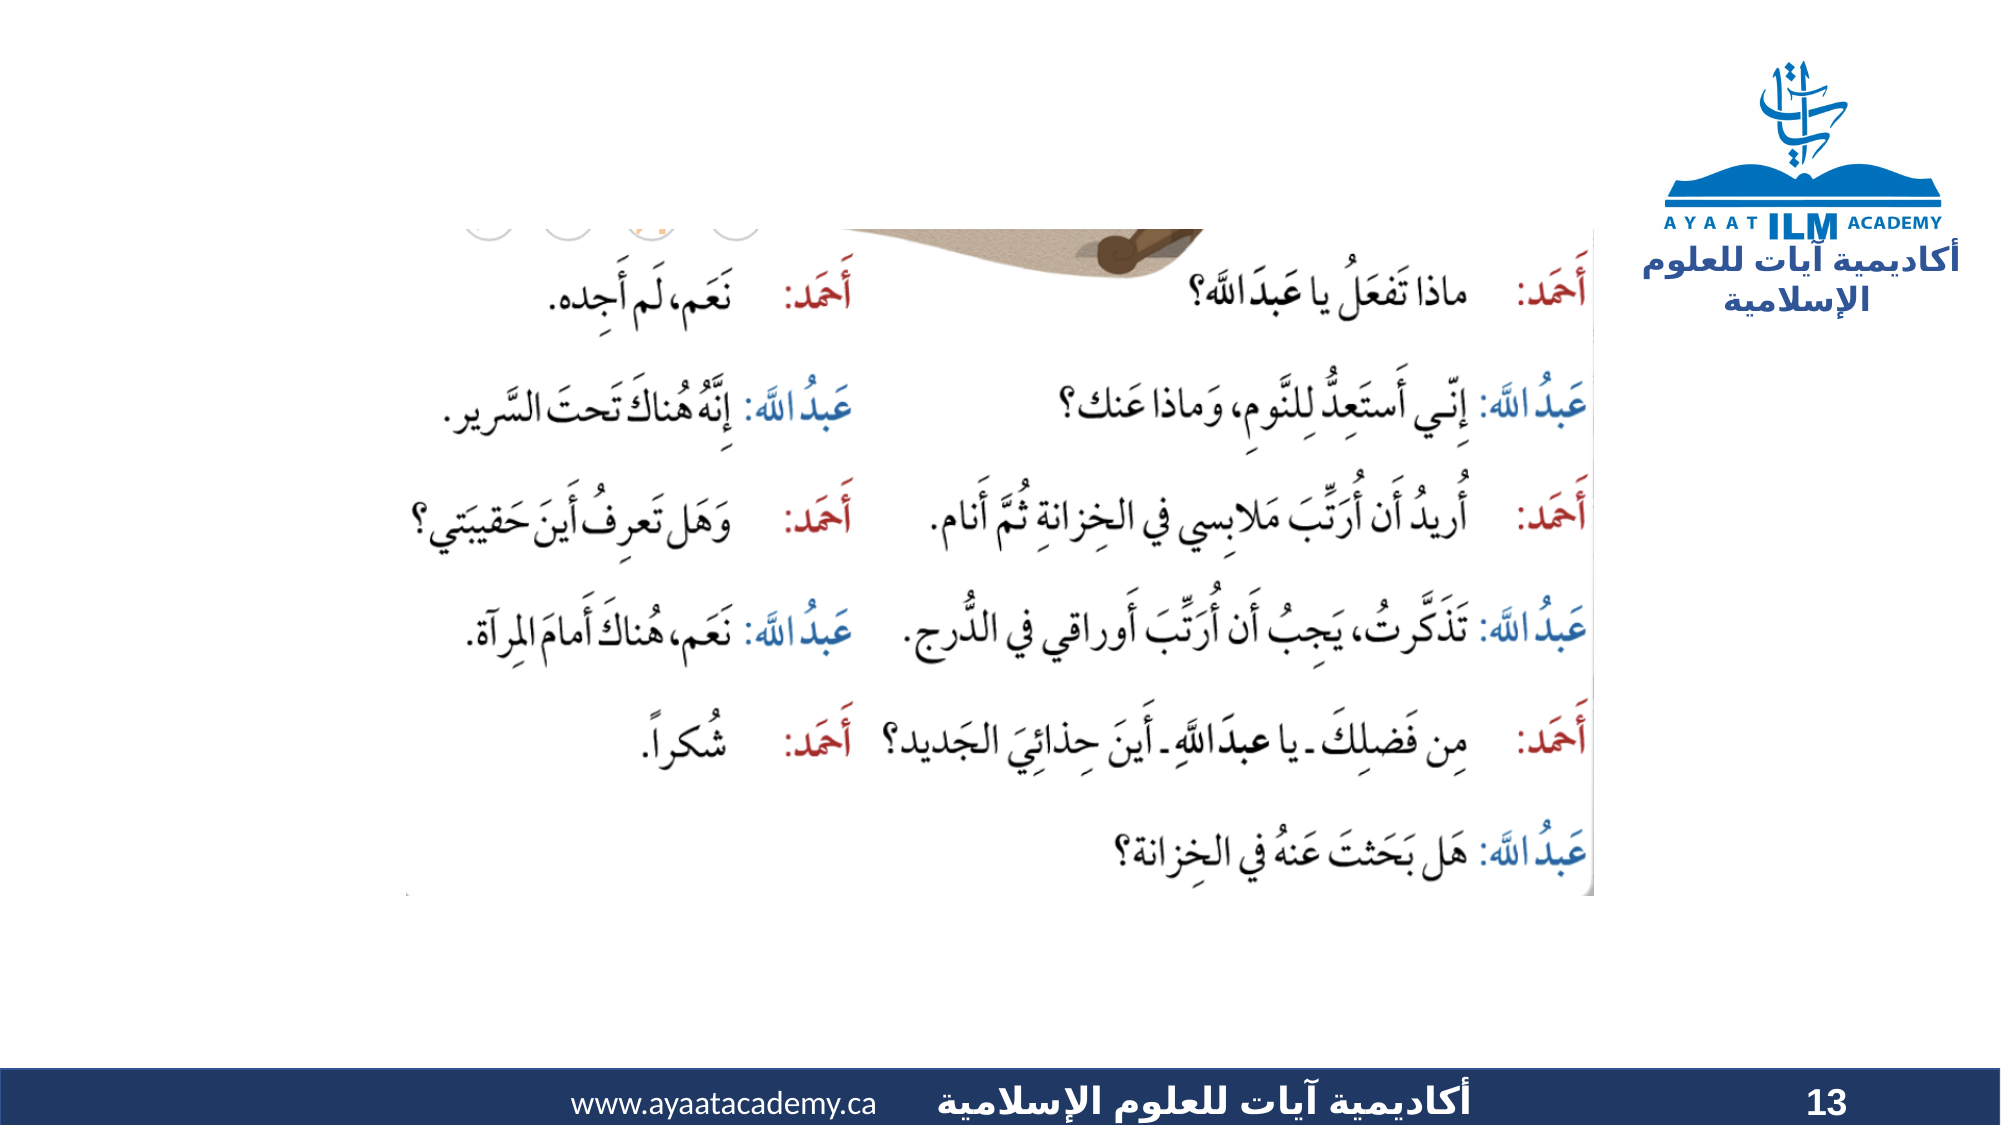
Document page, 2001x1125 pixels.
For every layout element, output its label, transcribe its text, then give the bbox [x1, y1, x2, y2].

picture [406, 229, 1594, 896]
picture [1651, 37, 1952, 257]
slide_number 13 [1412, 1070, 1863, 1125]
